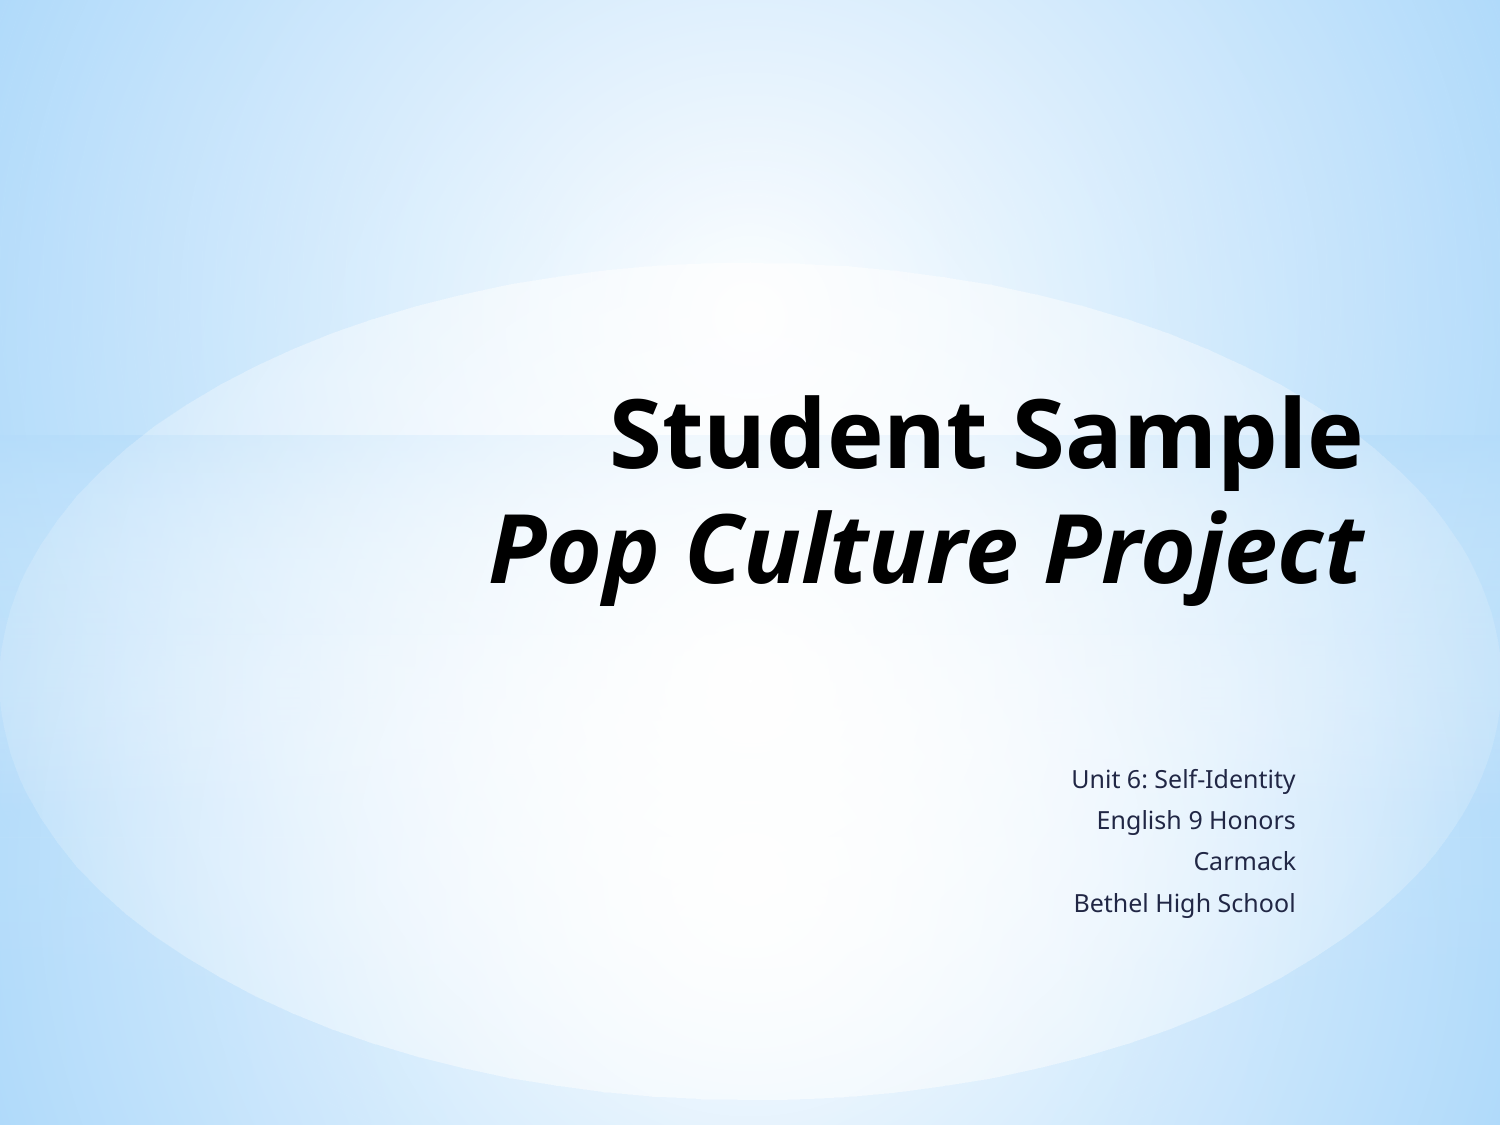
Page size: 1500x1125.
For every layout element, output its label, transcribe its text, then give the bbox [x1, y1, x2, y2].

list Unit 6: Self-Identity English 9 Honors Carmack Bethel High School [331, 755, 1312, 893]
title Student Sample Pop Culture Project [399, 212, 1379, 610]
